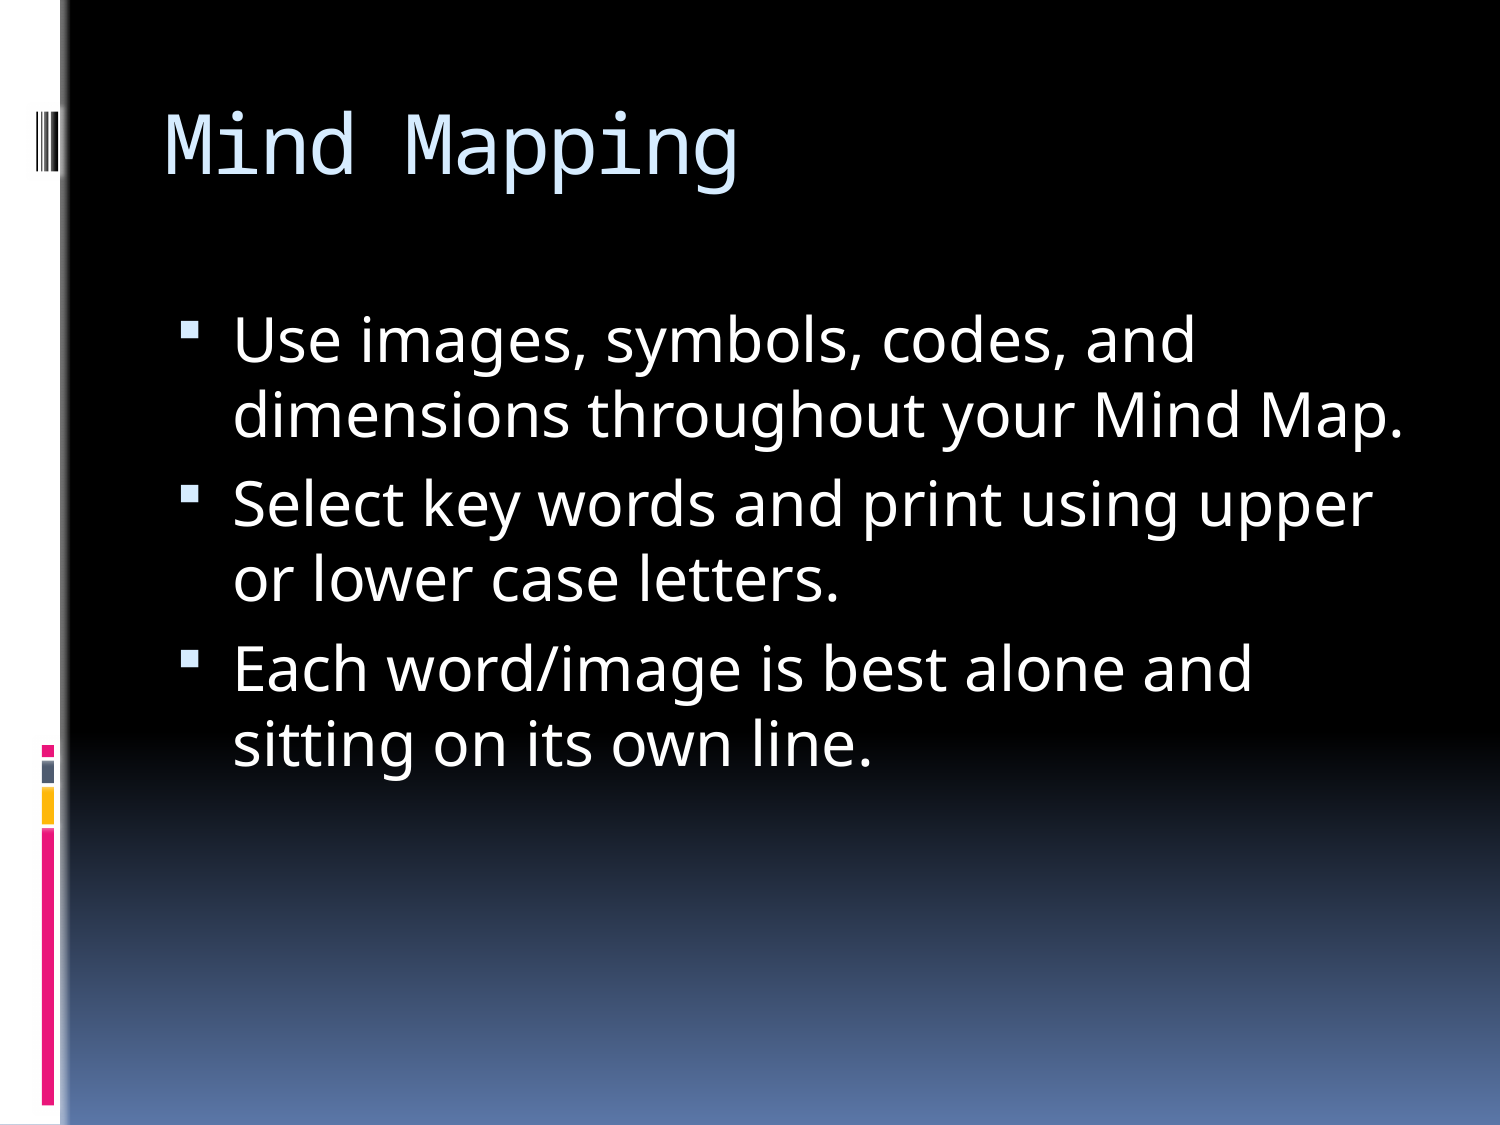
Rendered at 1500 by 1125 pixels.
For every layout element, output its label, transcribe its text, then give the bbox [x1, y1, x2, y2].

list Use images, symbols, codes, and dimensions throughout your Mind Map. Select key words and print using upper or lower case letters. Each word/image is best alone and sitting on its own line. [150, 292, 1425, 1043]
title Mind Mapping [150, 83, 1425, 234]
